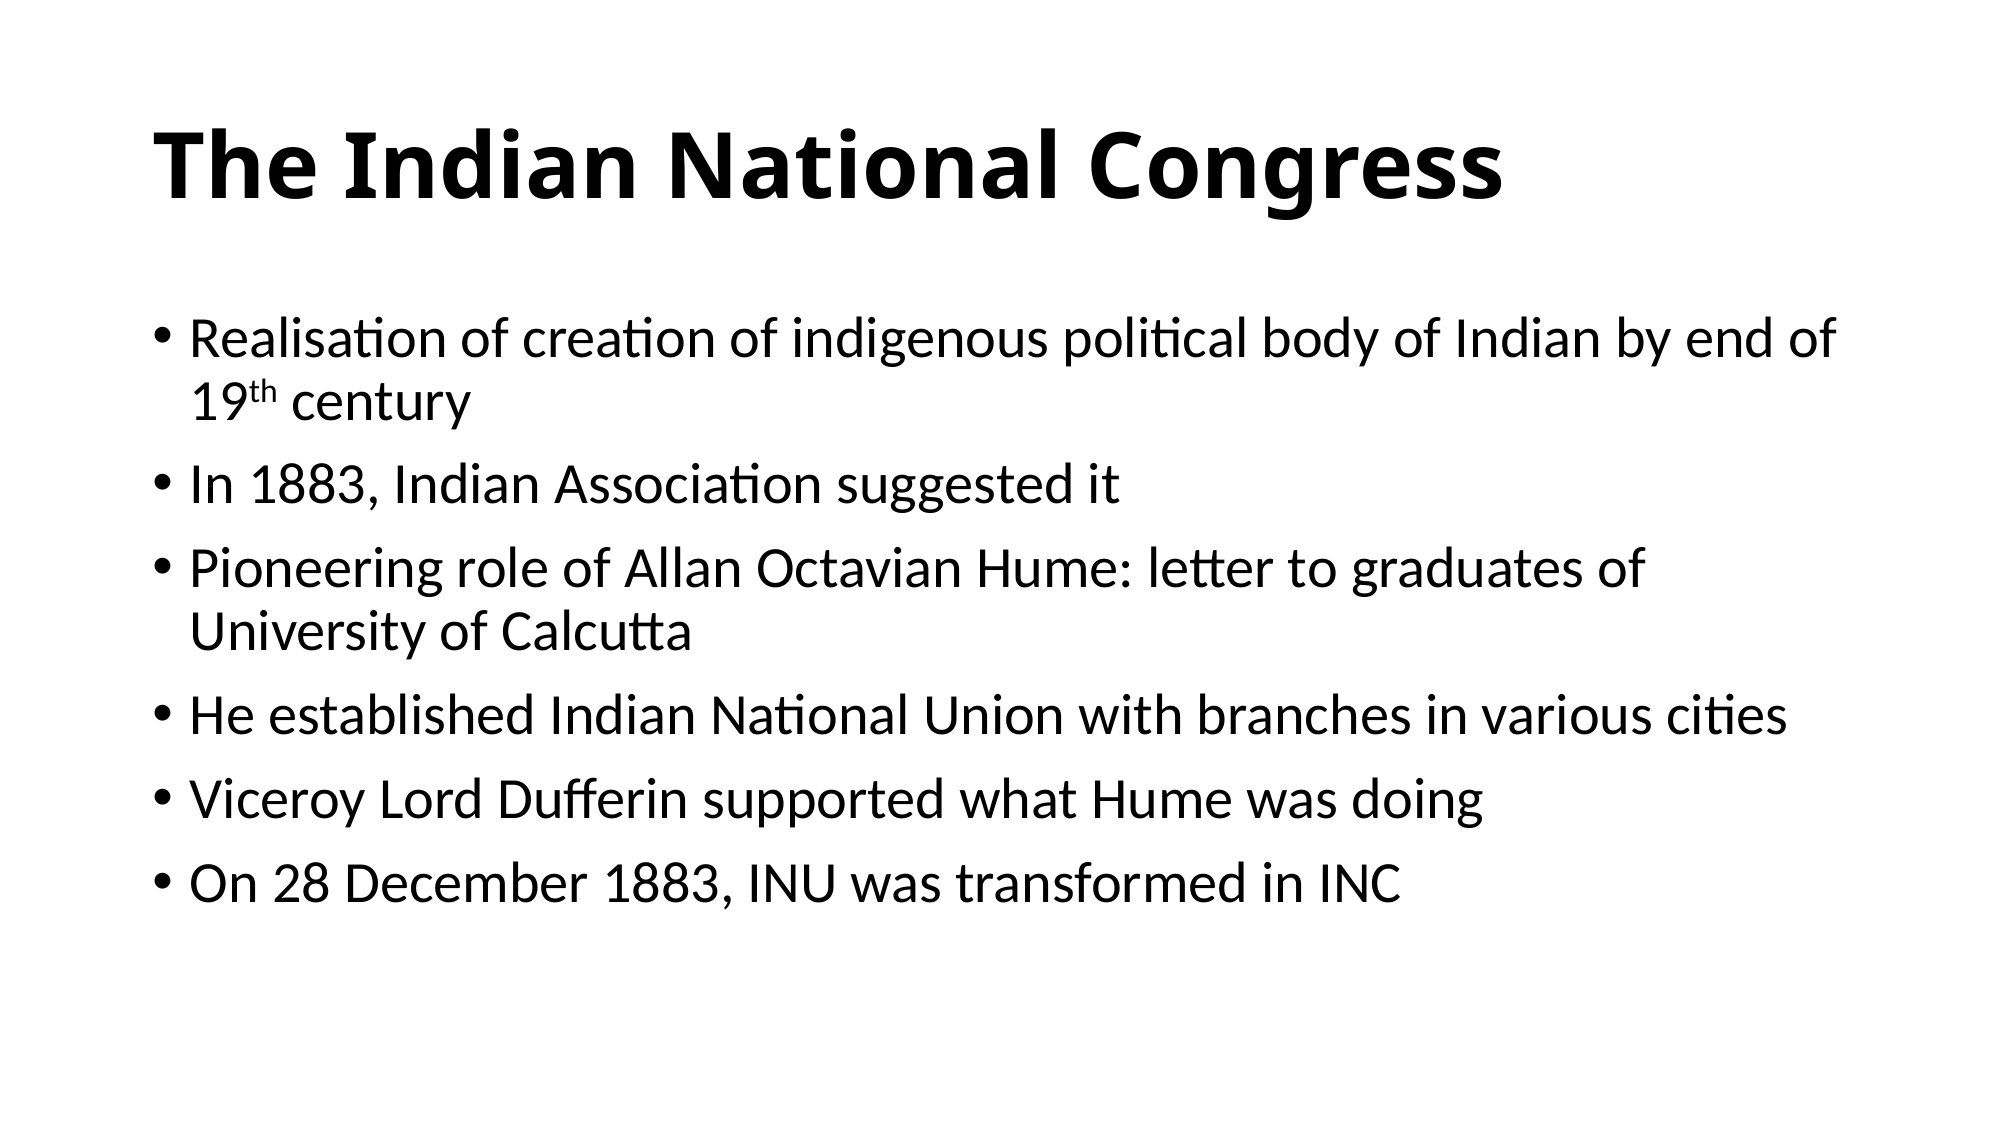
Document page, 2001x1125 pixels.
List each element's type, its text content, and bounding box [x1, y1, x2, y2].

list Realisation of creation of indigenous political body of Indian by end of 19th century In 1883, Indian Association suggested it Pioneering role of Allan Octavian Hume: letter to graduates of University of Calcutta He established Indian National Union with branches in various cities Viceroy Lord Dufferin supported what Hume was doing On 28 December 1883, INU was transformed in INC [137, 299, 1863, 1014]
title The Indian National Congress [137, 59, 1863, 278]
